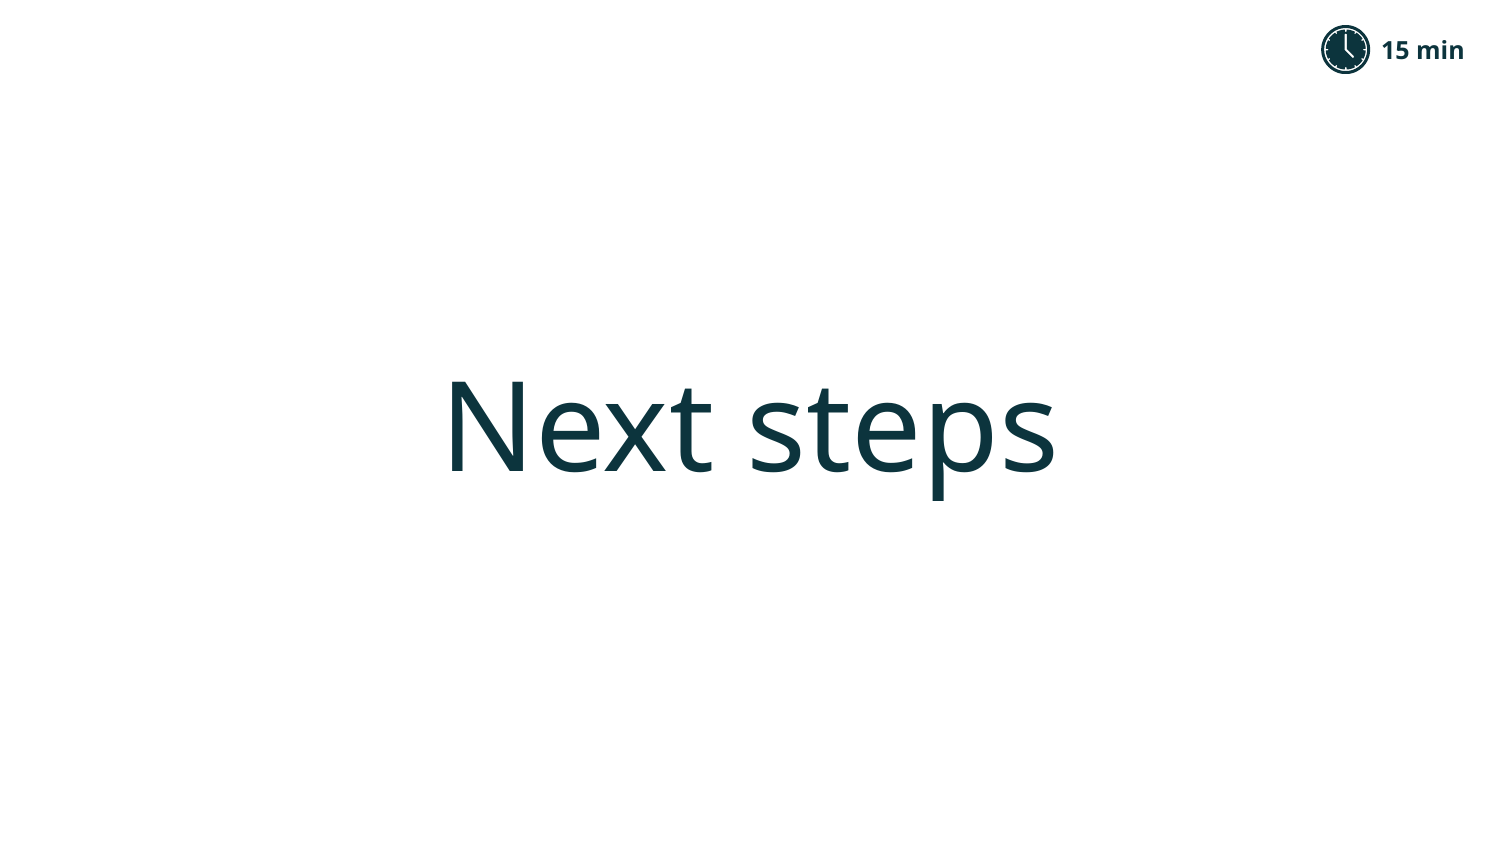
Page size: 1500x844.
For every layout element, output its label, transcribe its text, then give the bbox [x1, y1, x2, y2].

text_box Next steps [0, 0, 1500, 844]
text_box 15 min [1372, 25, 1492, 74]
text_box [1320, 24, 1371, 75]
